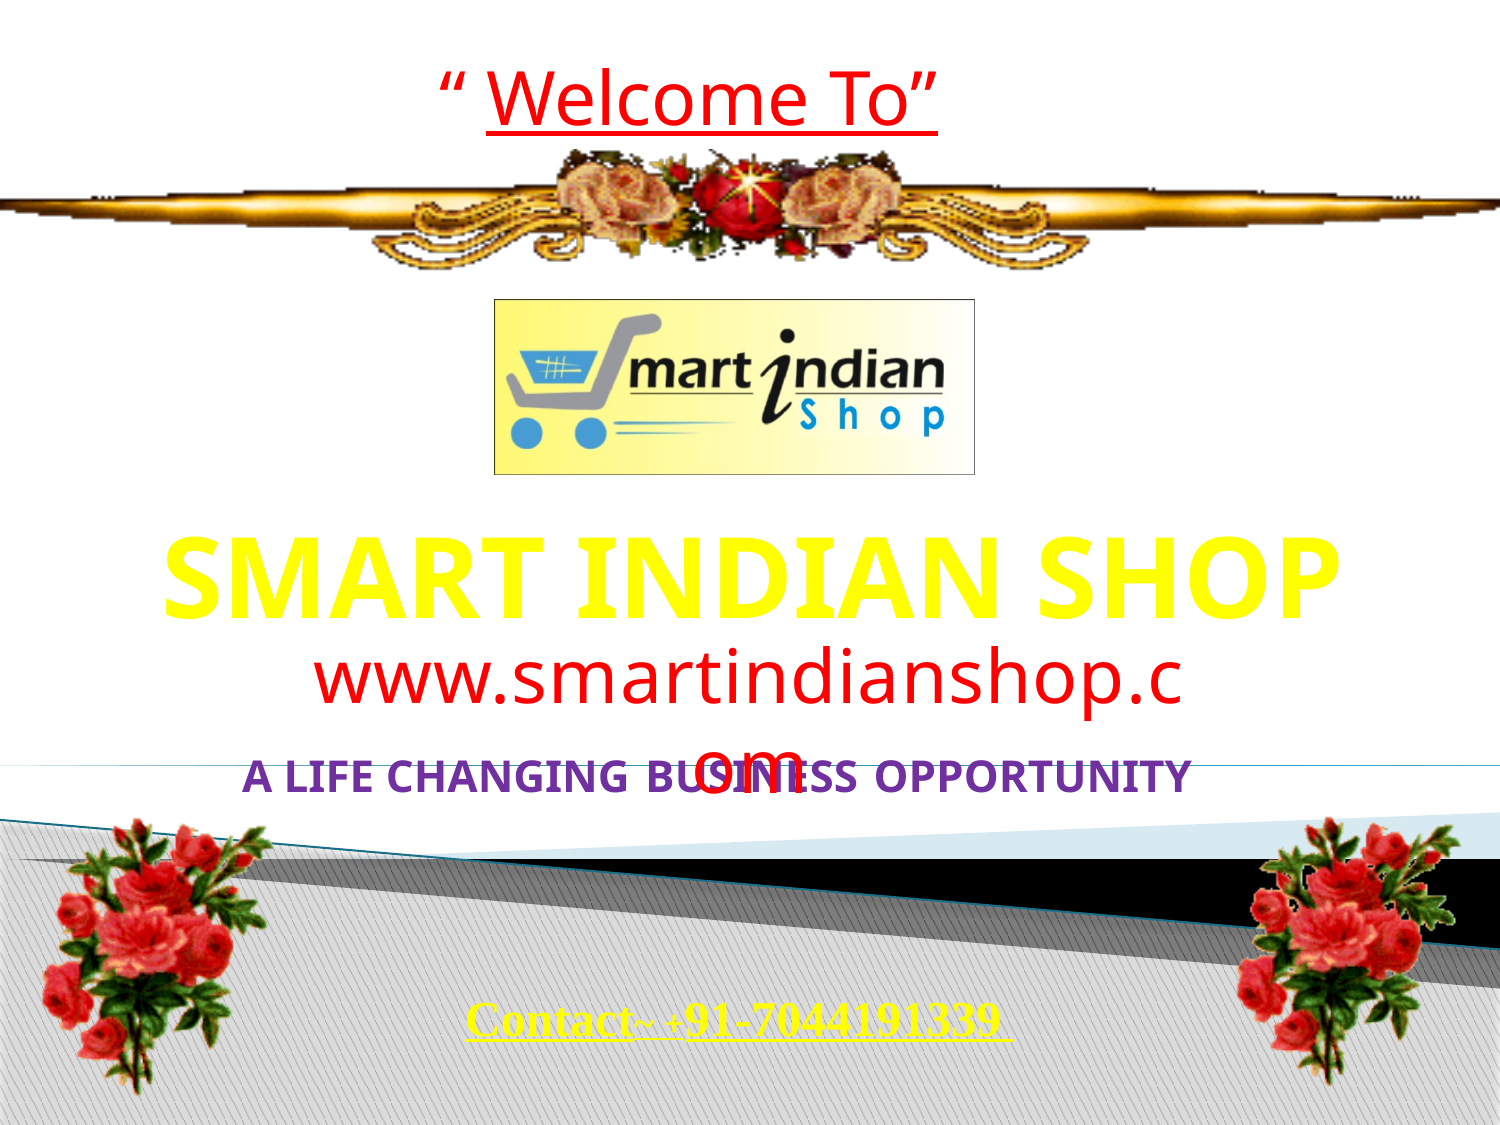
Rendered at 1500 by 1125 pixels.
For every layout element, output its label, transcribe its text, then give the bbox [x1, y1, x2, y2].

subtitle A LIFE CHANGING BUSINESS OPPORTUNITY [200, 726, 1311, 839]
title [0, 286, 1500, 487]
text_box “ Welcome To” [424, 42, 1113, 148]
text_box Contact~ +91-7044191339 [450, 978, 1150, 1054]
text_box SMART INDIAN SHOP [145, 498, 1360, 649]
picture [0, 149, 1500, 276]
picture [5, 808, 1500, 1102]
text_box www.smartindianshop.com [287, 649, 1213, 816]
picture [493, 299, 976, 476]
